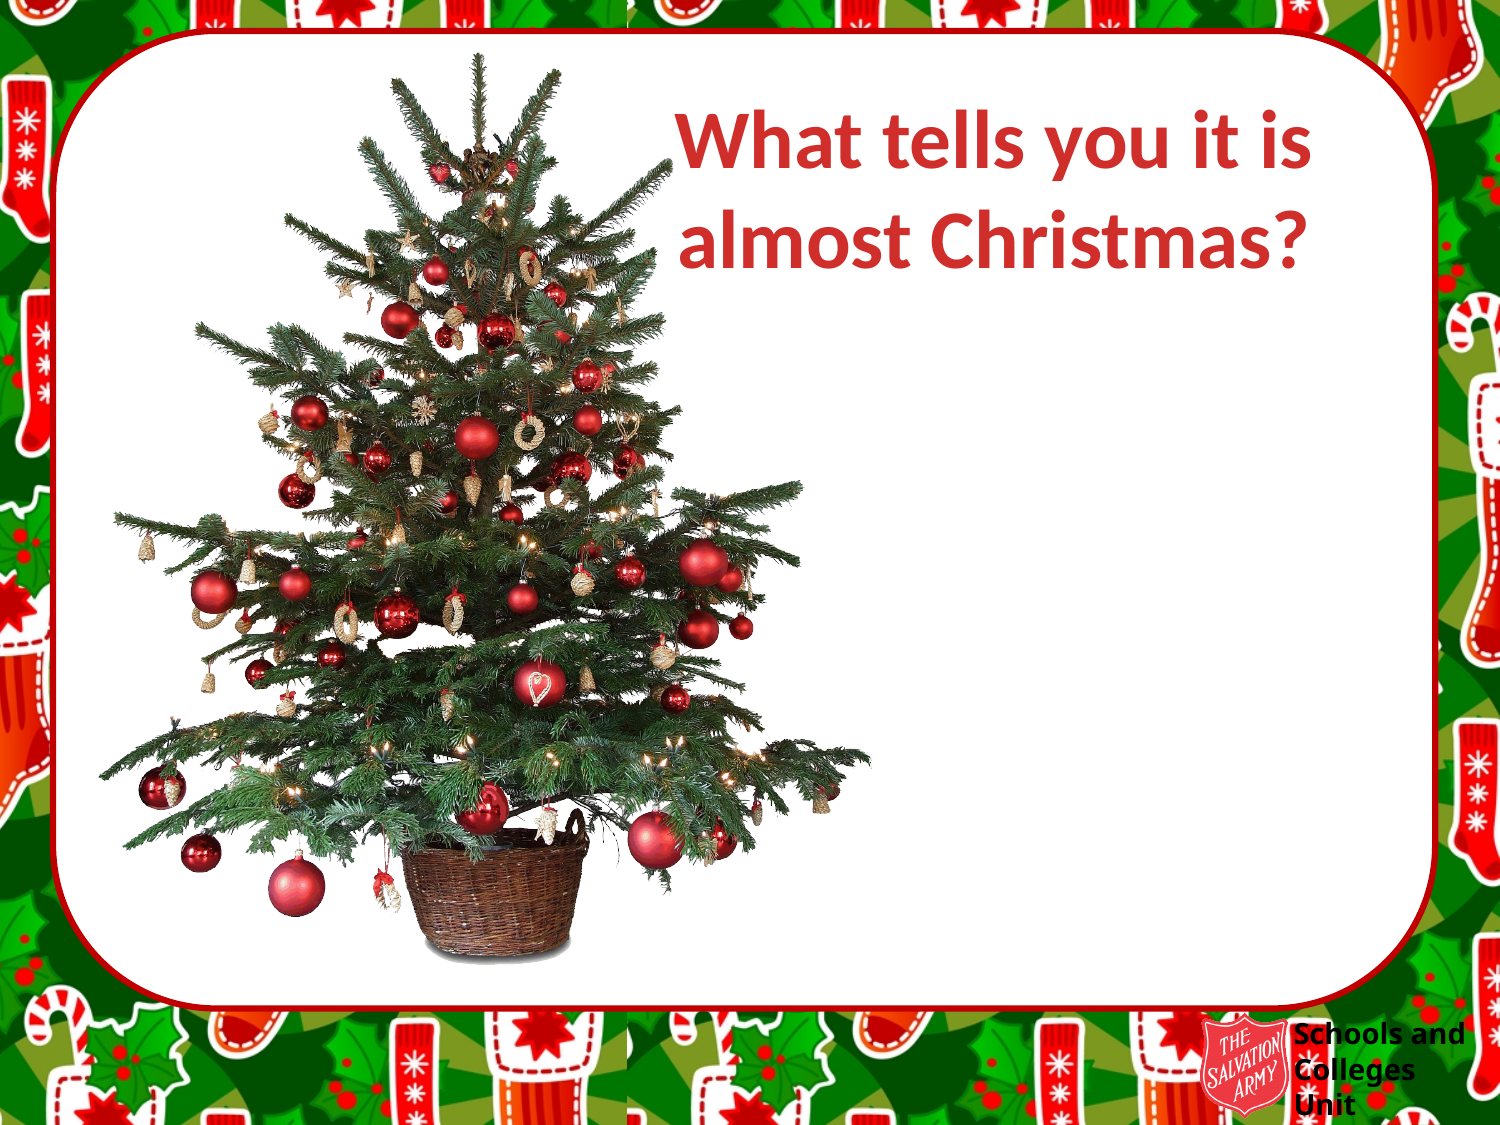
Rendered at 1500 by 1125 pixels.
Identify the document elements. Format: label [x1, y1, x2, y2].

picture [62, 30, 872, 984]
text_box [0, 0, 1500, 1125]
picture [1200, 1012, 1290, 1119]
